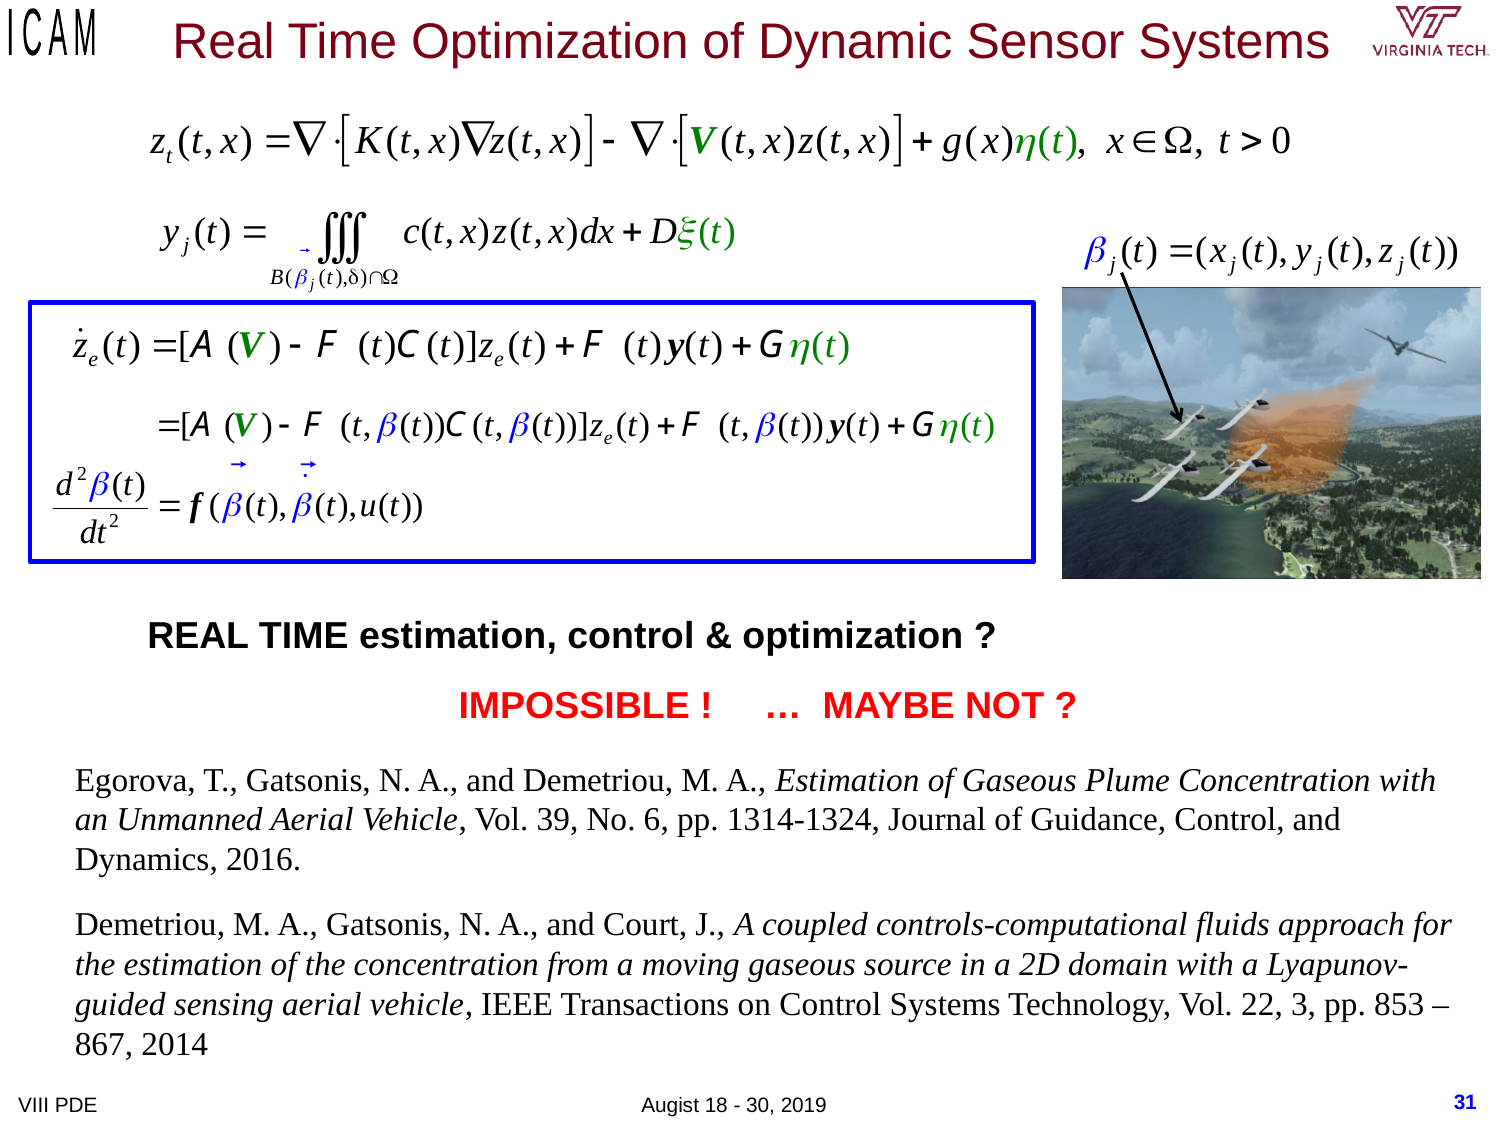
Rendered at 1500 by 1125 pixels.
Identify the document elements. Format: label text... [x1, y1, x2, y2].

title Real Time Optimization of Dynamic Sensor Systems [57, 0, 1446, 78]
picture [1062, 287, 1481, 579]
footer VIII PDE Augist 18 - 30, 2019 [2, 1084, 1354, 1123]
text_box Egorova, T., Gatsonis, N. A., and Demetriou, M. A., Estimation of Gaseous Plume Concentration with an Unmanned Aerial Vehicle, Vol. 39, No. 6, pp. 1314-1324, Journal of Guidance, Control, and Dynamics, 2016. Demetriou, M. A., Gatsonis, N. A., and Court, J., A coupled controls-computational fluids approach for the estimation of the concentration from a moving gaseous source in a 2D domain with a Lyapunov-guided sensing aerial vehicle, IEEE Transactions on Control Systems Technology, Vol. 22, 3, pp. 853 – 867, 2014 [33, 750, 1470, 1070]
text_box REAL TIME estimation, control & optimization ? [132, 603, 1038, 664]
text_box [47, 457, 430, 552]
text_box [65, 319, 1002, 454]
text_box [153, 199, 744, 300]
picture [1446, 6, 1490, 56]
text_box … MAYBE NOT ? [749, 673, 1109, 733]
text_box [1077, 218, 1467, 423]
text_box IMPOSSIBLE ! [443, 673, 736, 734]
text_box [30, 302, 1034, 562]
slide_number 31 [1428, 1080, 1492, 1121]
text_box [142, 109, 1297, 177]
